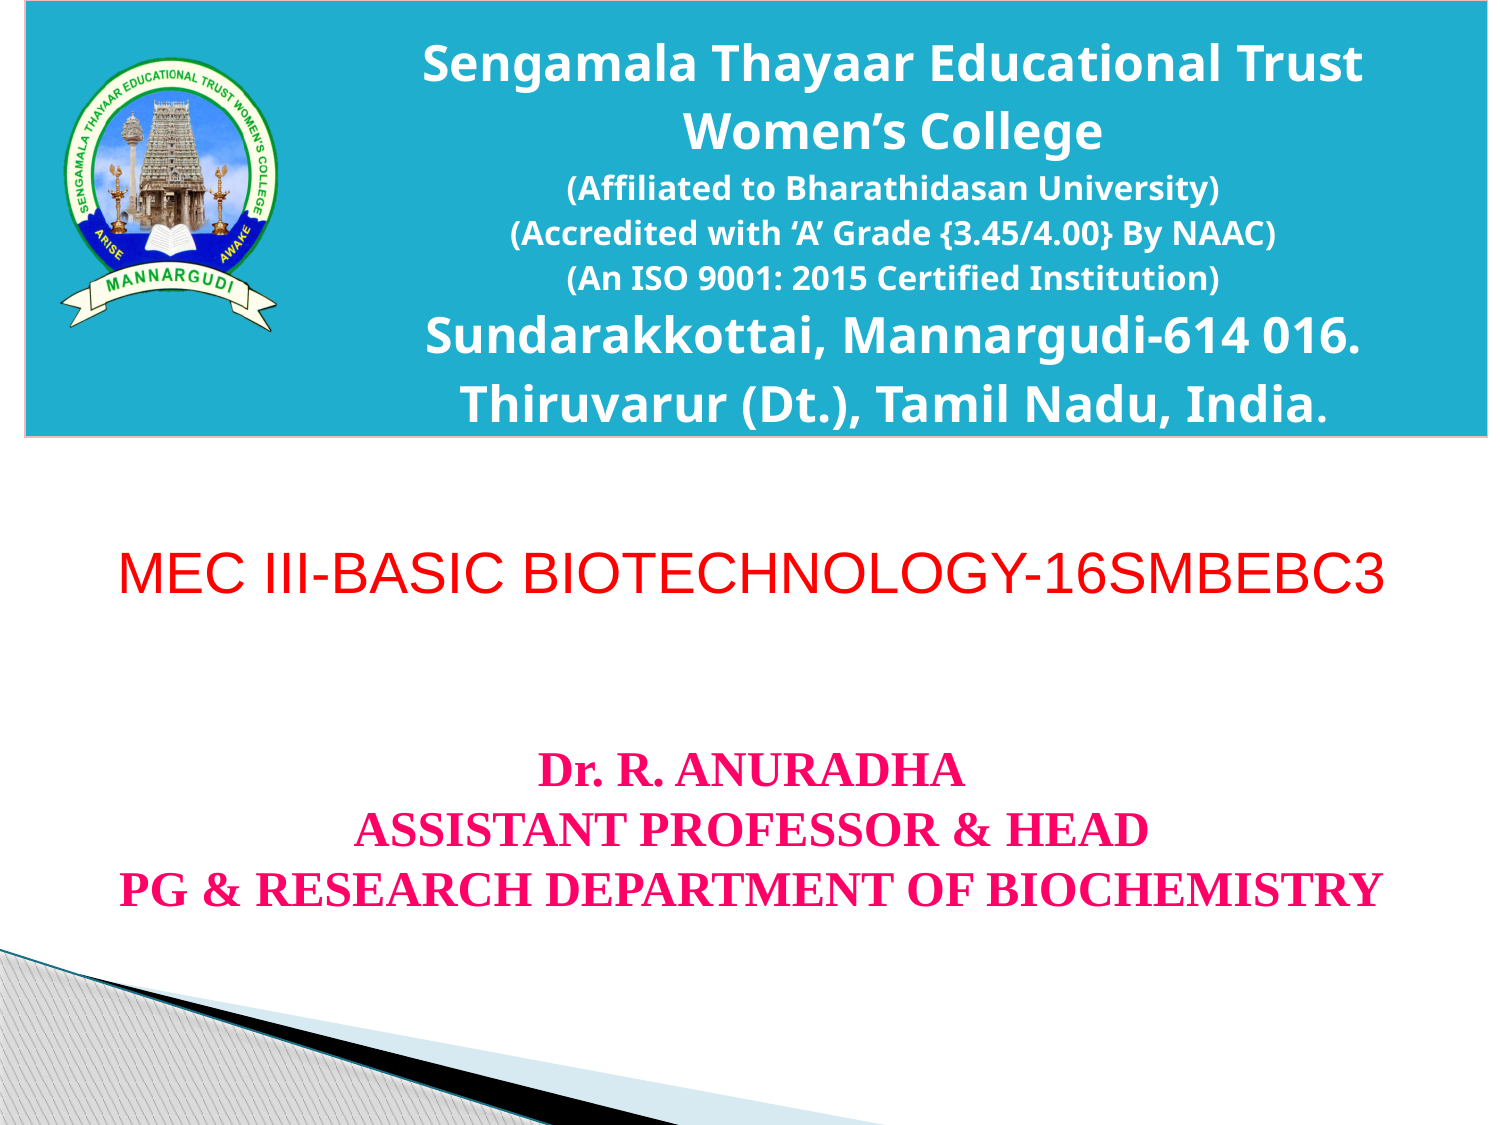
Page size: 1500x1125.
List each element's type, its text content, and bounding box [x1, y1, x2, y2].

text_box Dr. R. ANURADHA ASSISTANT PROFESSOR & HEAD PG & RESEARCH DEPARTMENT OF BIOCHEMISTRY [1, 728, 1500, 924]
table_header Sengamala Thayaar Educational Trust Women’s College (Affiliated to Bharathidasan University) (Accredited with ‘A’ Grade {3.45/4.00} By NAAC) (An ISO 9001: 2015 Certified Institution) Sundarakkottai, Mannargudi-614 016. Thiruvarur (Dt.), Tamil Nadu, India. [300, 1, 1487, 436]
picture [37, 49, 312, 340]
table_header [26, 1, 300, 436]
text_box MEC III-BASIC BIOTECHNOLOGY-16SMBEBC3 [1, 527, 1500, 613]
